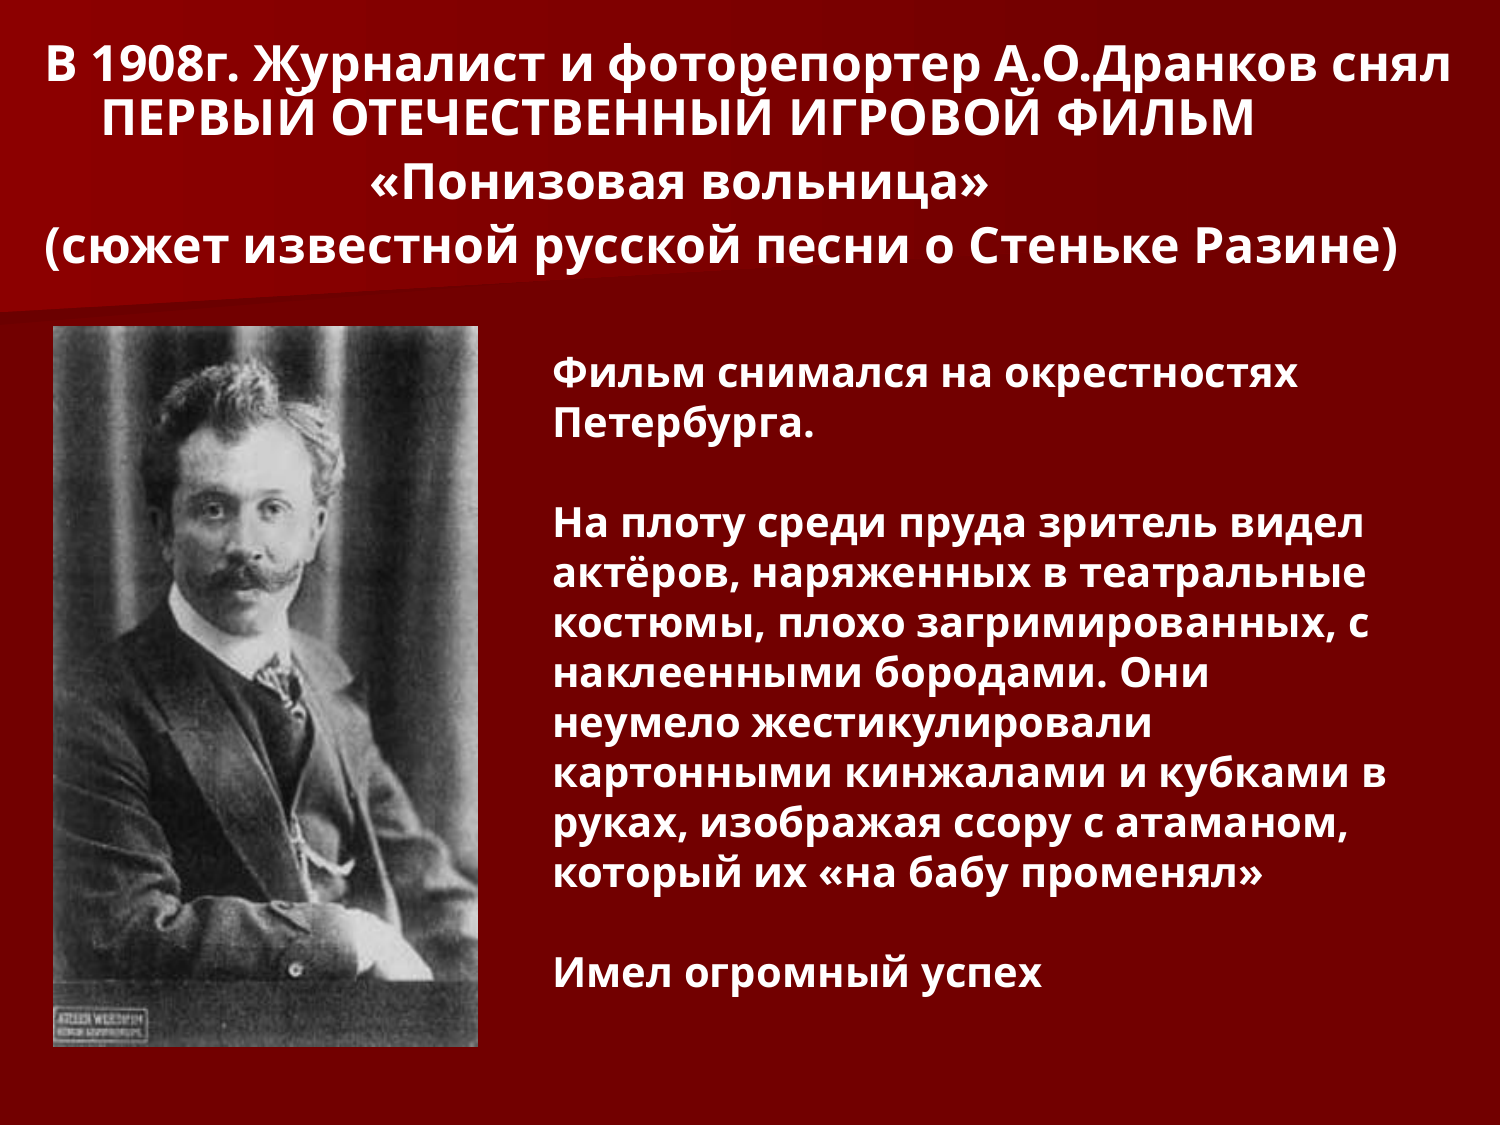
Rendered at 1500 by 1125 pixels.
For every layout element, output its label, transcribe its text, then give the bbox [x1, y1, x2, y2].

list В 1908г. Журналист и фоторепортер А.О.Дранков снял ПЕРВЫЙ ОТЕЧЕСТВЕННЫЙ ИГРОВОЙ ФИЛЬМ «Понизовая вольница» (сюжет известной русской песни о Стеньке Разине) [29, 30, 1480, 374]
text_box Фильм снимался на окрестностях Петербурга. На плоту среди пруда зритель видел актёров, наряженных в театральные костюмы, плохо загримированных, с наклеенными бородами. Они неумело жестикулировали картонными кинжалами и кубками в руках, изображая ссору с атаманом, который их «на бабу променял» Имел огромный успех [537, 338, 1406, 1003]
picture [52, 325, 478, 1048]
